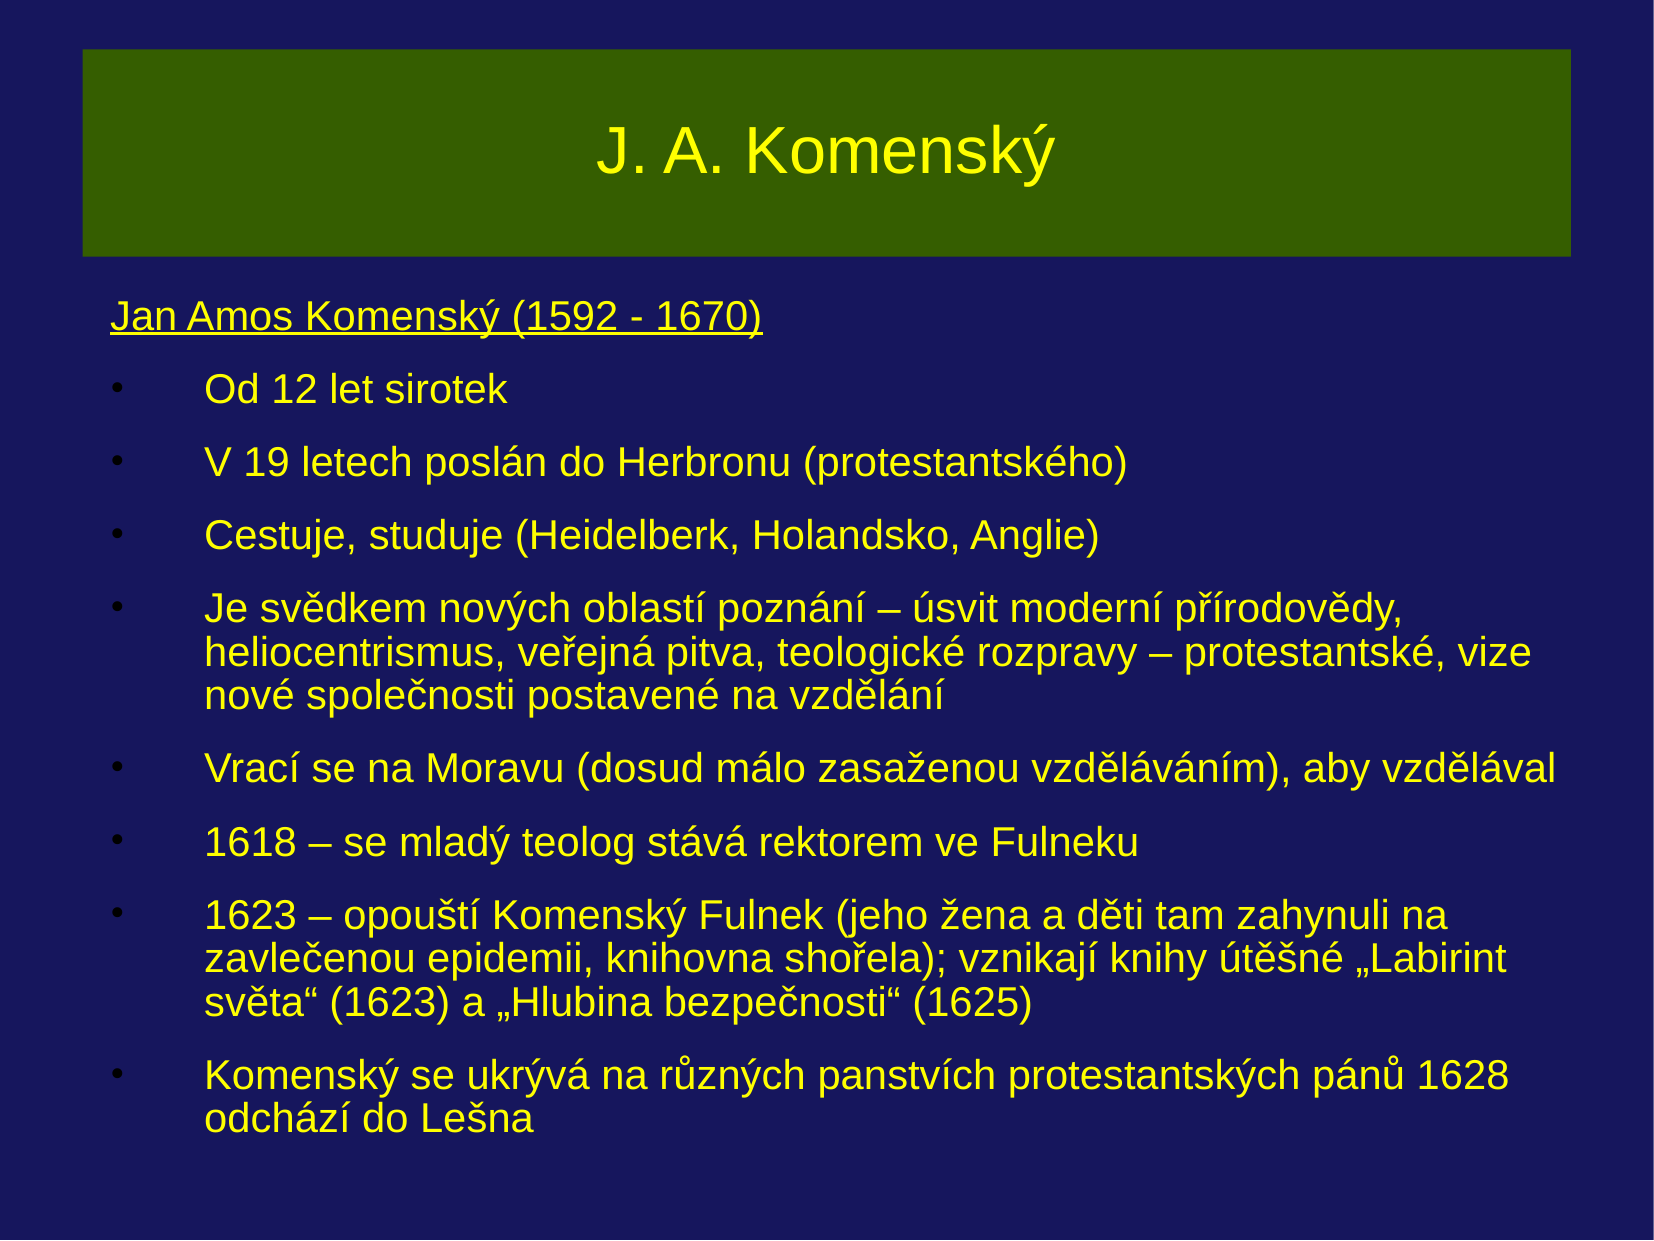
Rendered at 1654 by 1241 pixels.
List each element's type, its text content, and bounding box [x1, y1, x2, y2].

list Jan Amos Komenský (1592 - 1670) Od 12 let sirotek V 19 letech poslán do Herbronu (protestantského) Cestuje, studuje (Heidelberk, Holandsko, Anglie) Je svědkem nových oblastí poznání – úsvit moderní přírodovědy, heliocentrismus, veřejná pitva, teologické rozpravy – protestantské, vize nové společnosti postavené na vzdělání Vrací se na Moravu (dosud málo zasaženou vzděláváním), aby vzdělával 1618 – se mladý teolog stává rektorem ve Fulneku 1623 – opouští Komenský Fulnek (jeho žena a děti tam zahynuli na zavlečenou epidemii, knihovna shořela); vznikají knihy útěšné „Labirint světa“ (1623) a „Hlubina bezpečnosti“ (1625) Komenský se ukrývá na různých panstvích protestantských pánů 1628 odchází do Lešna [76, 295, 1566, 1212]
title J. A. Komenský [82, 49, 1572, 257]
